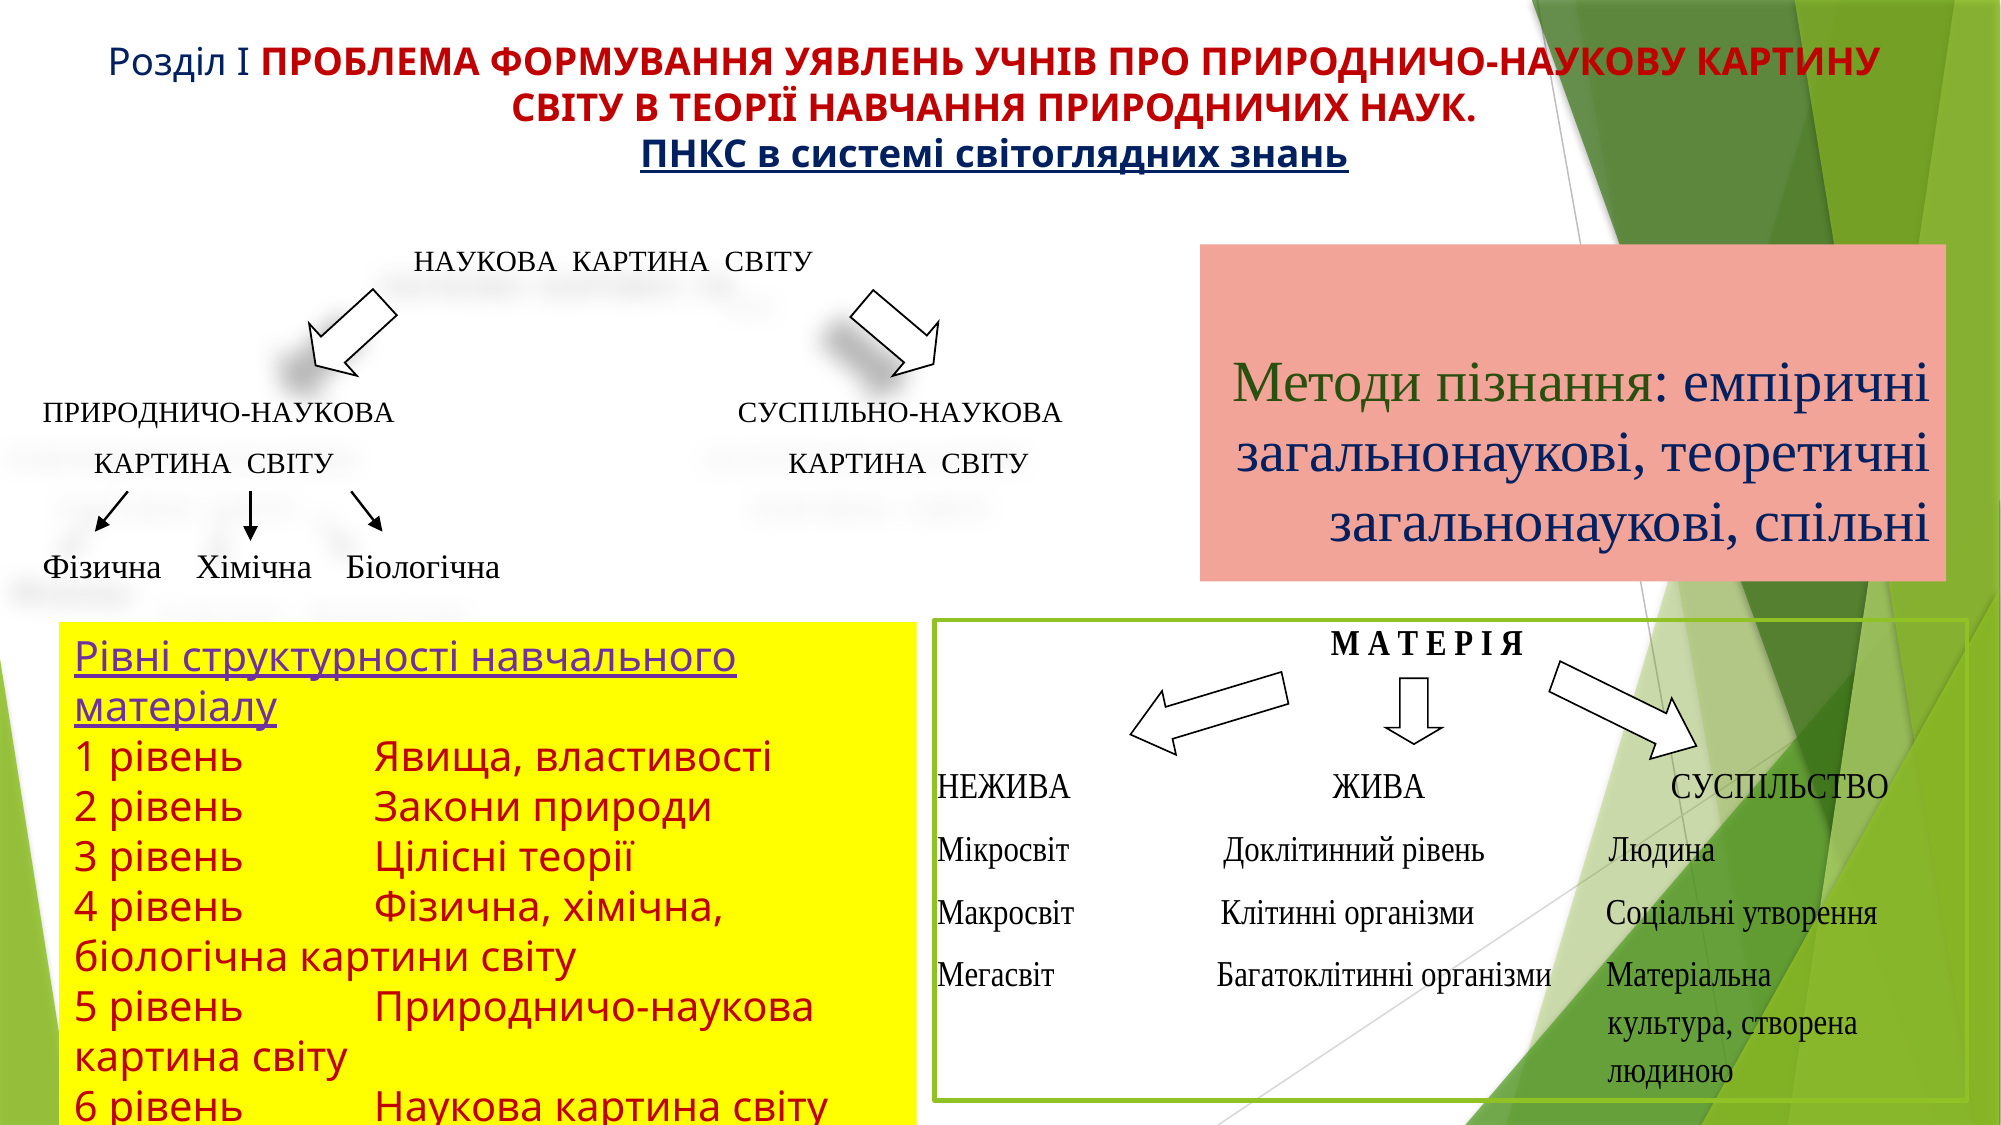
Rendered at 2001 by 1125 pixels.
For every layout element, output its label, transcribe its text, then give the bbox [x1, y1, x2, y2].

list Методи пізнання: емпіричні загальнонаукові, теоретичні загальнонаукові, спільні [1200, 244, 1947, 582]
picture [42, 243, 1182, 608]
text_box Рівні структурності навчального матеріалу 1 рівень Явища, властивості 2 рівень Закони природи 3 рівень Цілісні теорії 4 рівень Фізична, хімічна, біологічна картини світу 5 рівень Природничо-наукова картина світу 6 рівень Наукова картина світу [59, 622, 917, 1125]
title Розділ І ПРОБЛЕМА ФОРМУВАННЯ УЯВЛЕНЬ УЧНІВ ПРО ПРИРОДНИЧО-НАУКОВУ КАРТИНУ СВІТУ В ТЕОРІЇ НАВЧАННЯ ПРИРОДНИЧИХ НАУК. ПНКС в системі світоглядних знань [42, 29, 1947, 230]
picture [936, 621, 1966, 1099]
